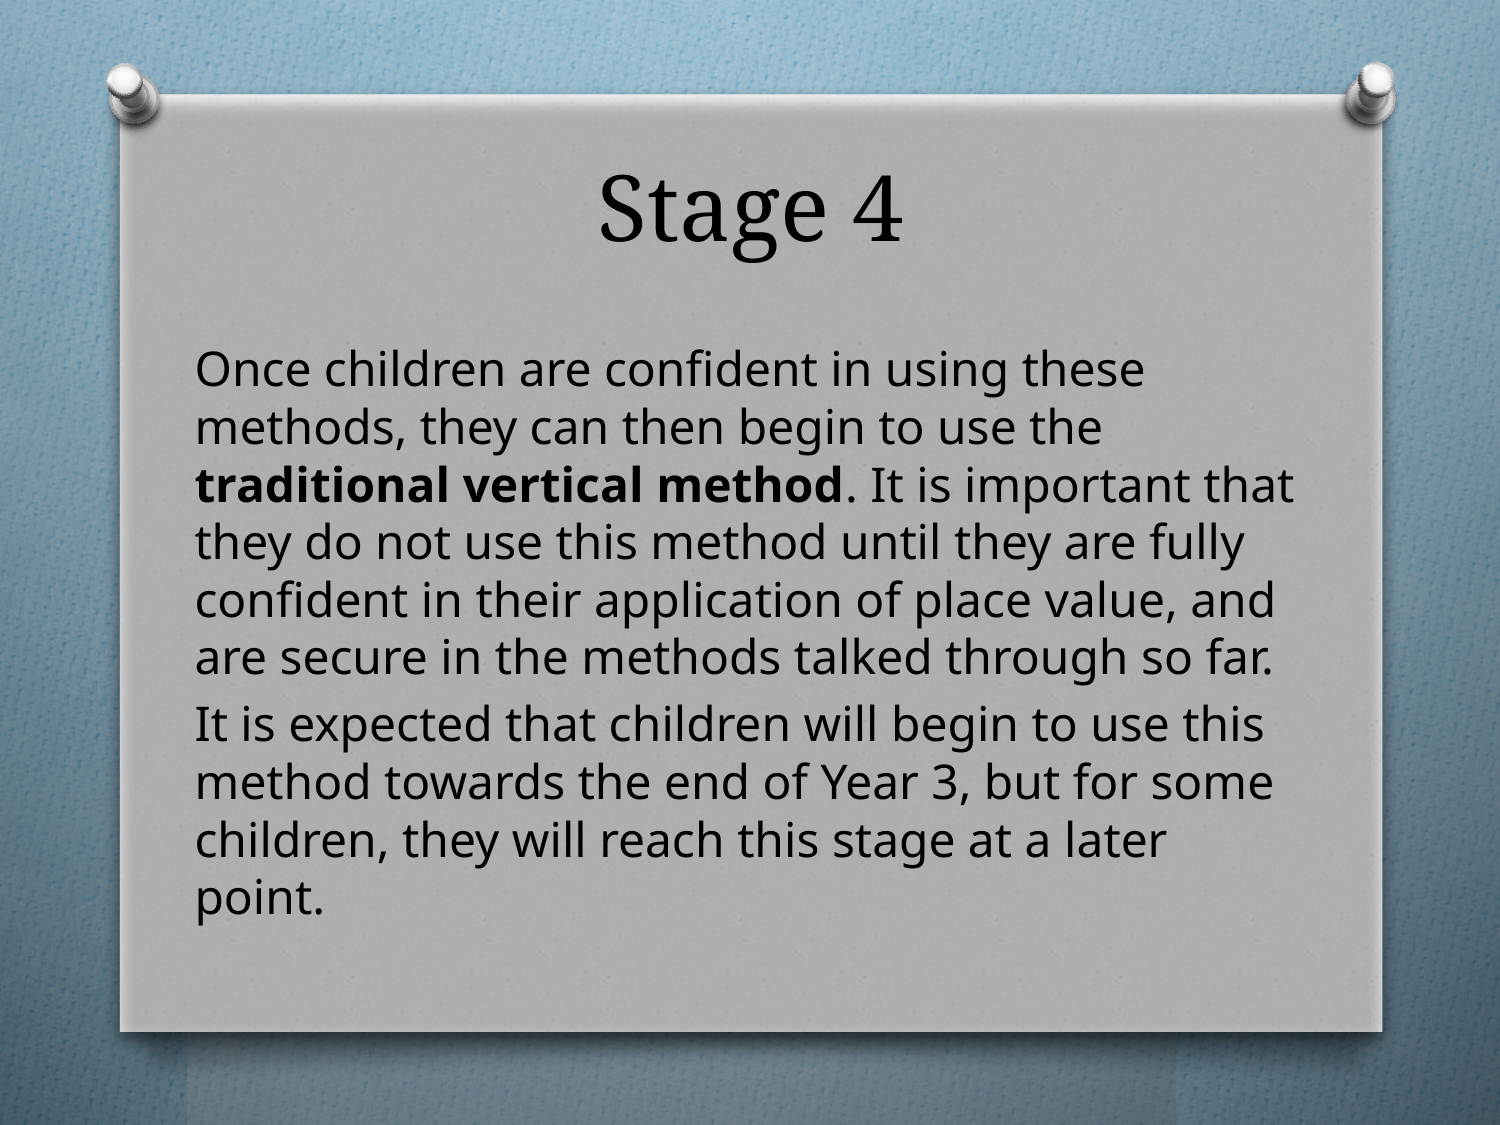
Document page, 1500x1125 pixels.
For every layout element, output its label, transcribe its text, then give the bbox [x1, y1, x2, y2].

picture [1317, 35, 1439, 156]
picture [75, 29, 198, 153]
title Stage 4 [179, 134, 1323, 276]
list Once children are confident in using these methods, they can then begin to use the traditional vertical method. It is important that they do not use this method until they are fully confident in their application of place value, and are secure in the methods talked through so far. It is expected that children will begin to use this method towards the end of Year 3, but for some children, they will reach this stage at a later point. [179, 331, 1323, 965]
